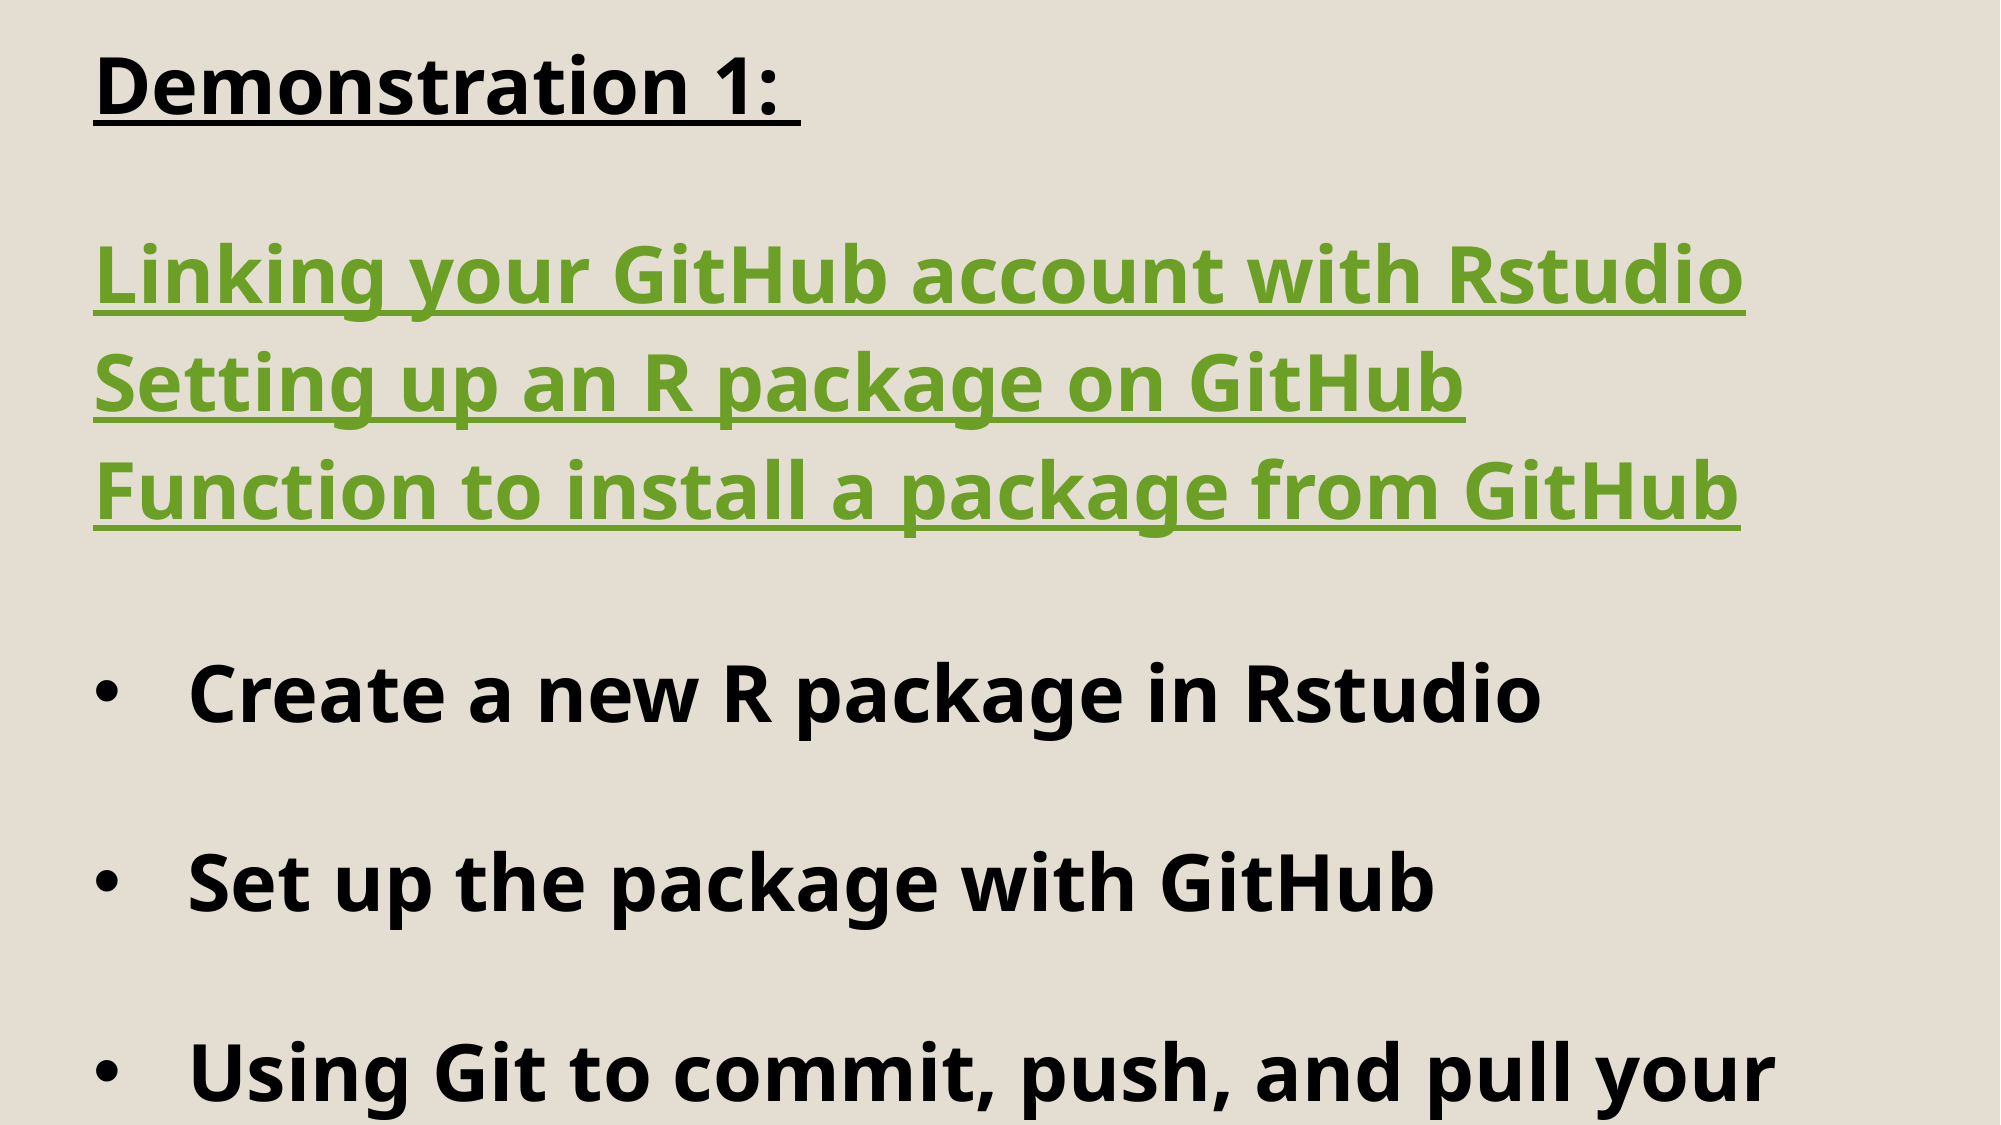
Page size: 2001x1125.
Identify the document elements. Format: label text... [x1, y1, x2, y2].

text_box Demonstration 1: Linking your GitHub account with Rstudio Setting up an R package on GitHub Function to install a package from GitHub Create a new R package in Rstudio Set up the package with GitHub Using Git to commit, push, and pull your project [78, 27, 1875, 1125]
